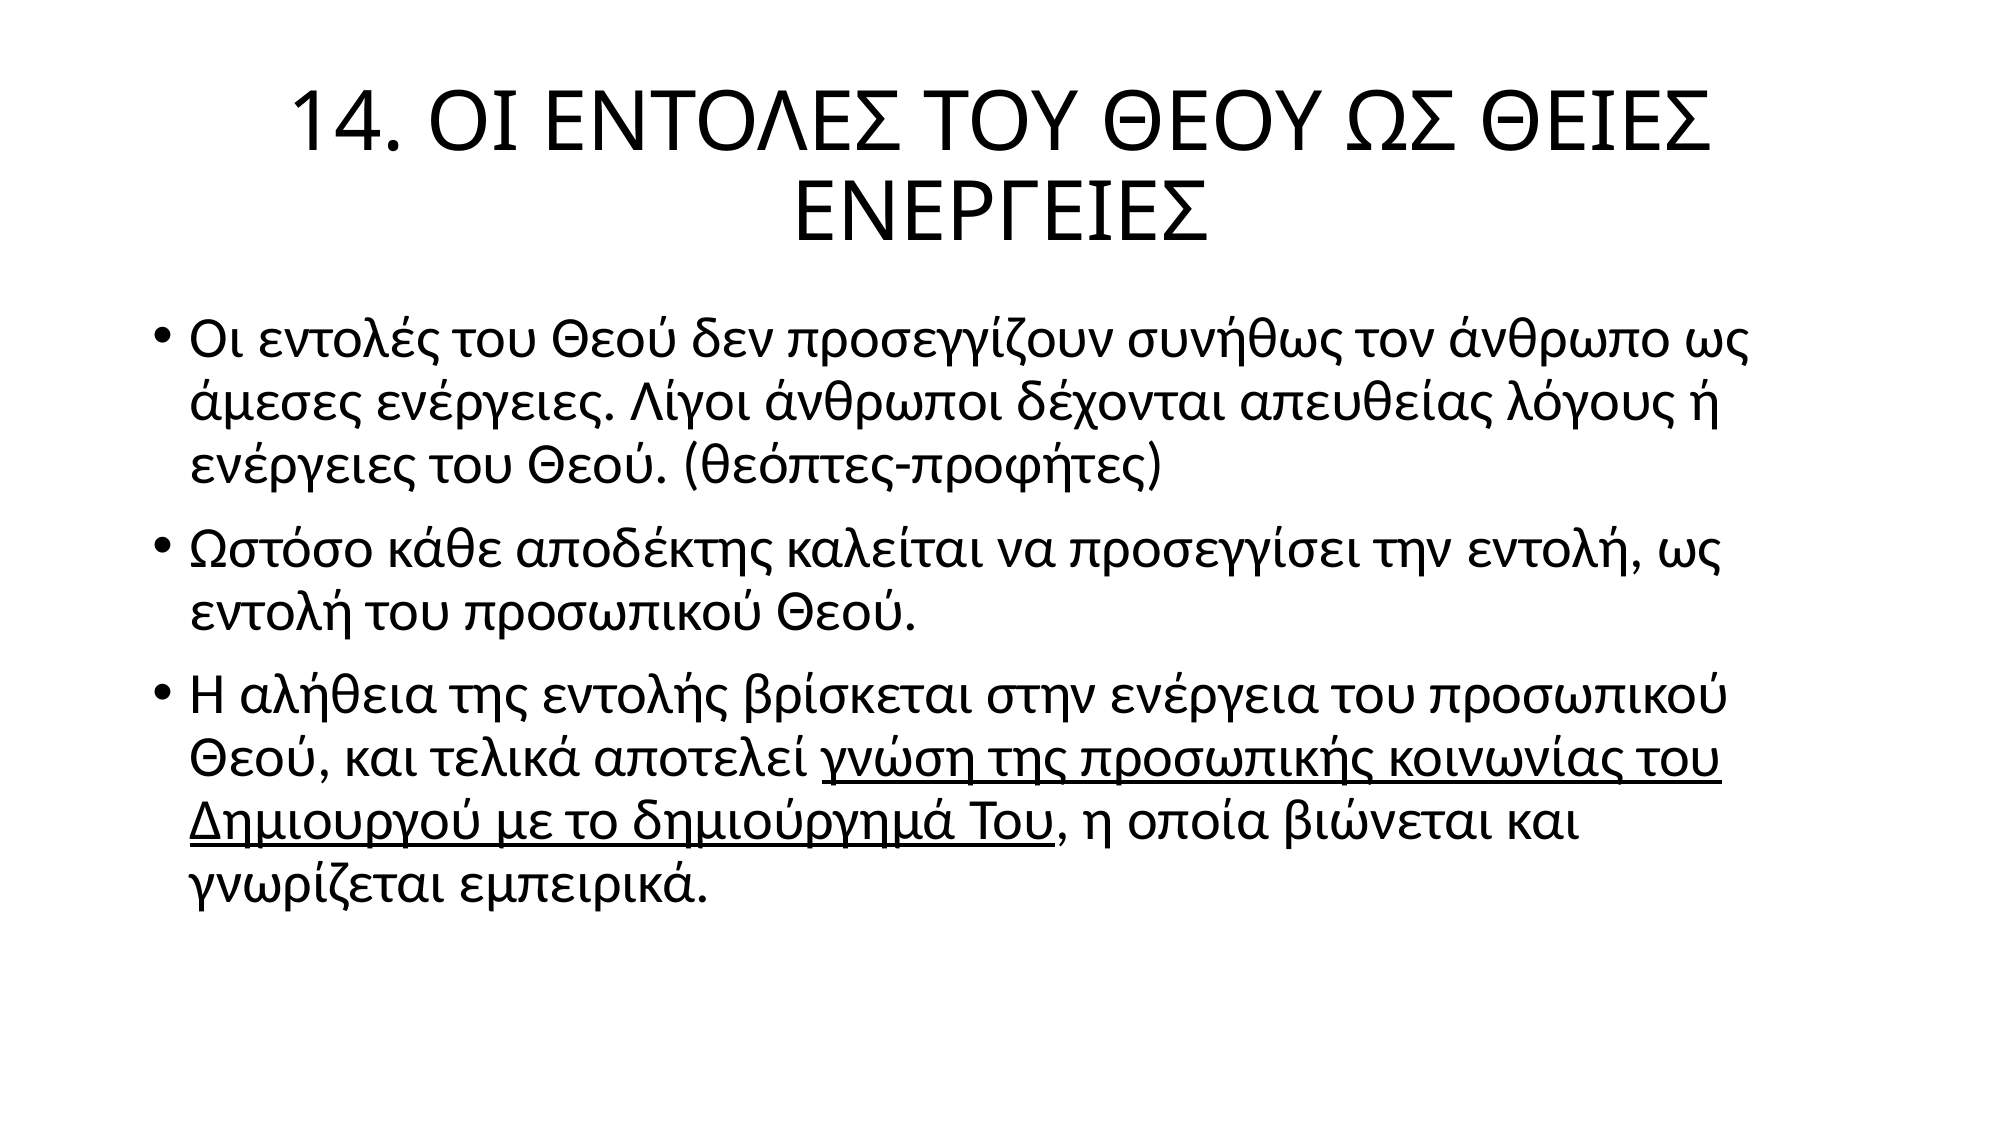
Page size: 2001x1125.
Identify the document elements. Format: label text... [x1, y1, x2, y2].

list Οι εντολές του Θεού δεν προσεγγίζουν συνήθως τον άνθρωπο ως άμεσες ενέργειες. Λίγοι άνθρωποι δέχονται απευθείας λόγους ή ενέργειες του Θεού. (θεόπτες-προφήτες) Ωστόσο κάθε αποδέκτης καλείται να προσεγγίσει την εντολή, ως εντολή του προσωπικού Θεού. Η αλήθεια της εντολής βρίσκεται στην ενέργεια του προσωπικού Θεού, και τελικά αποτελεί γνώση της προσωπικής κοινωνίας του Δημιουργού με το δημιούργημά Του, η οποία βιώνεται και γνωρίζεται εμπειρικά. [137, 299, 1863, 1014]
title 14. ΟΙ ΕΝΤΟΛΕΣ ΤΟΥ ΘΕΟΥ ΩΣ ΘΕΙΕΣ ΕΝΕΡΓΕΙΕΣ [137, 59, 1863, 278]
